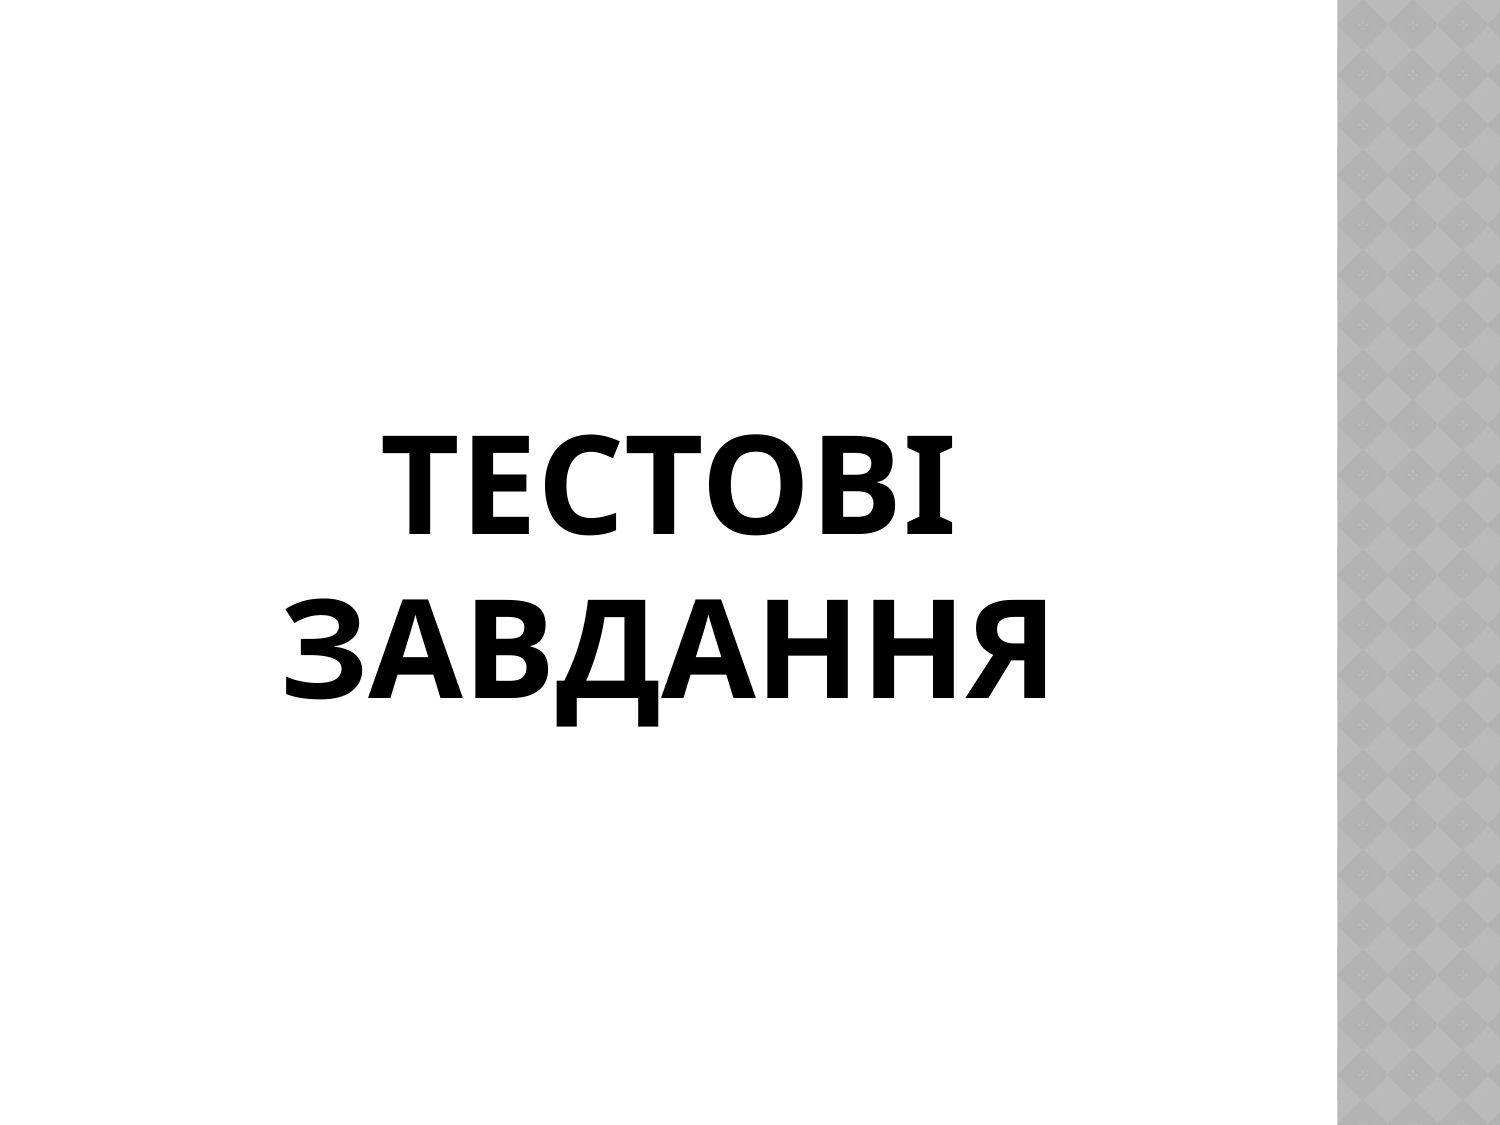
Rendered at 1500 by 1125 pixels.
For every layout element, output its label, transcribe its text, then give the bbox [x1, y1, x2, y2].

title Тестові завдання [75, 52, 1263, 727]
